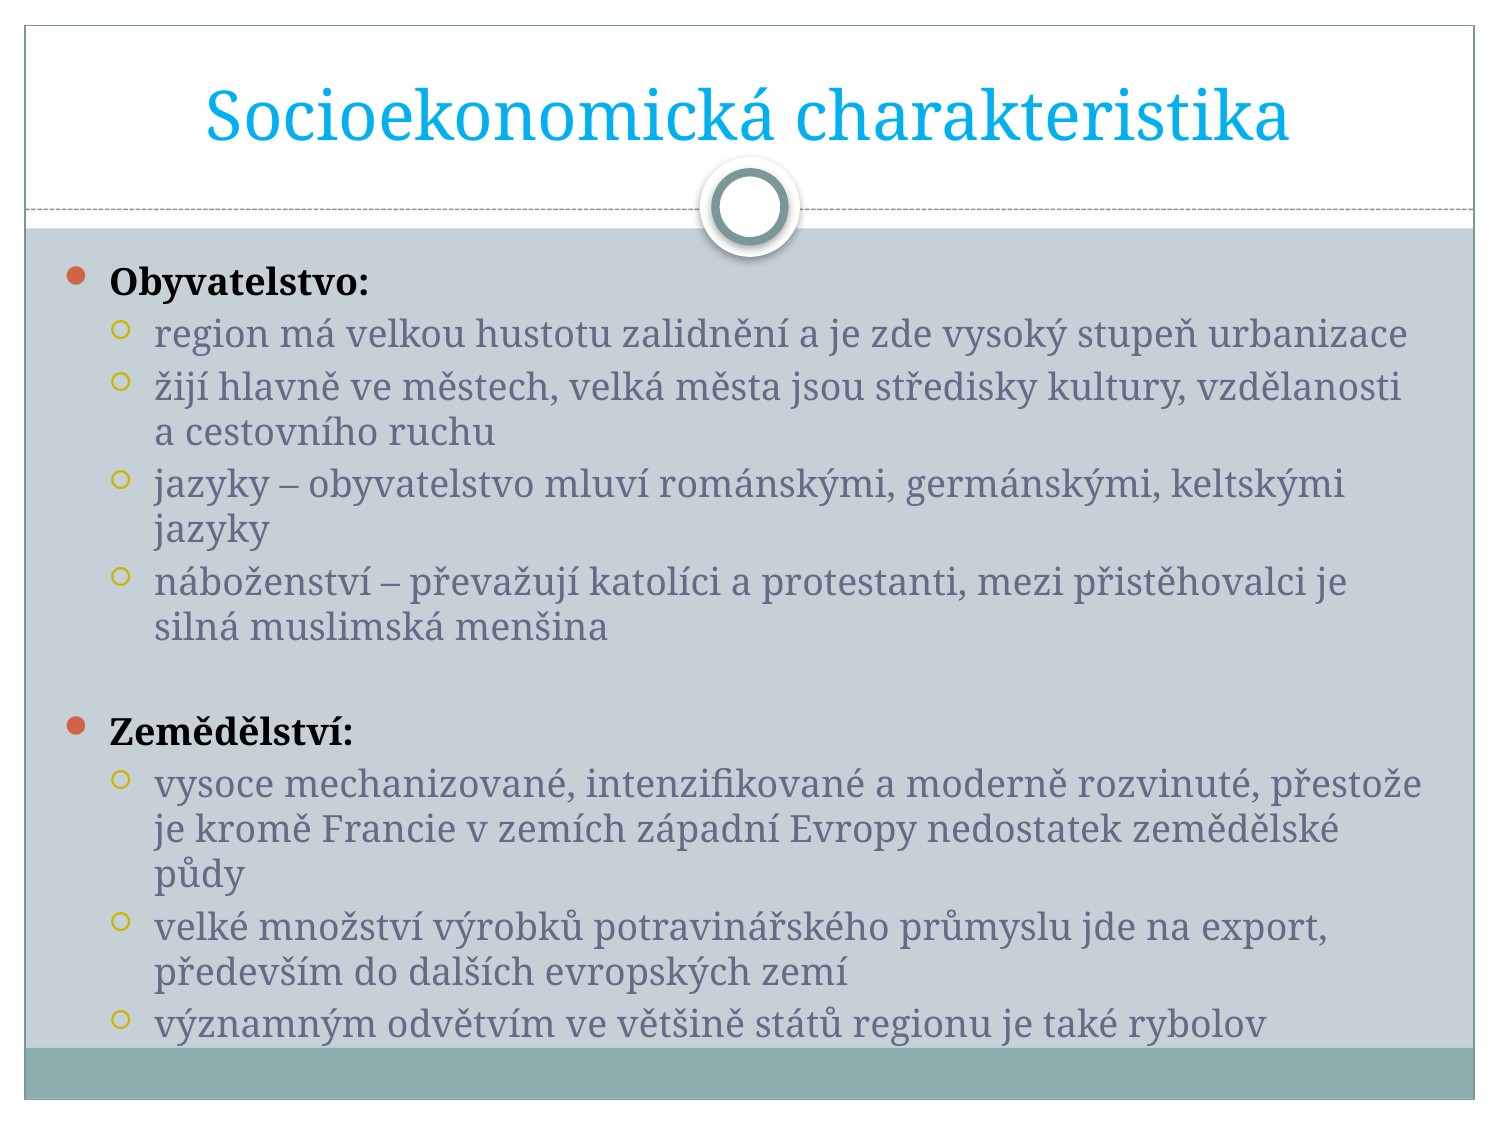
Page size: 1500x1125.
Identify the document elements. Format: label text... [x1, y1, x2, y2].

list Obyvatelstvo: region má velkou hustotu zalidnění a je zde vysoký stupeň urbanizace žijí hlavně ve městech, velká města jsou středisky kultury, vzdělanosti a cestovního ruchu jazyky – obyvatelstvo mluví románskými, germánskými, keltskými jazyky náboženství – převažují katolíci a protestanti, mezi přistěhovalci je silná muslimská menšina Zemědělství: vysoce mechanizované, intenzifikované a moderně rozvinuté, přestože je kromě Francie v zemích západní Evropy nedostatek zemědělské půdy velké množství výrobků potravinářského průmyslu jde na export, především do dalších evropských zemí významným odvětvím ve většině států regionu je také rybolov [49, 250, 1445, 1001]
title Socioekonomická charakteristika [49, 37, 1450, 162]
